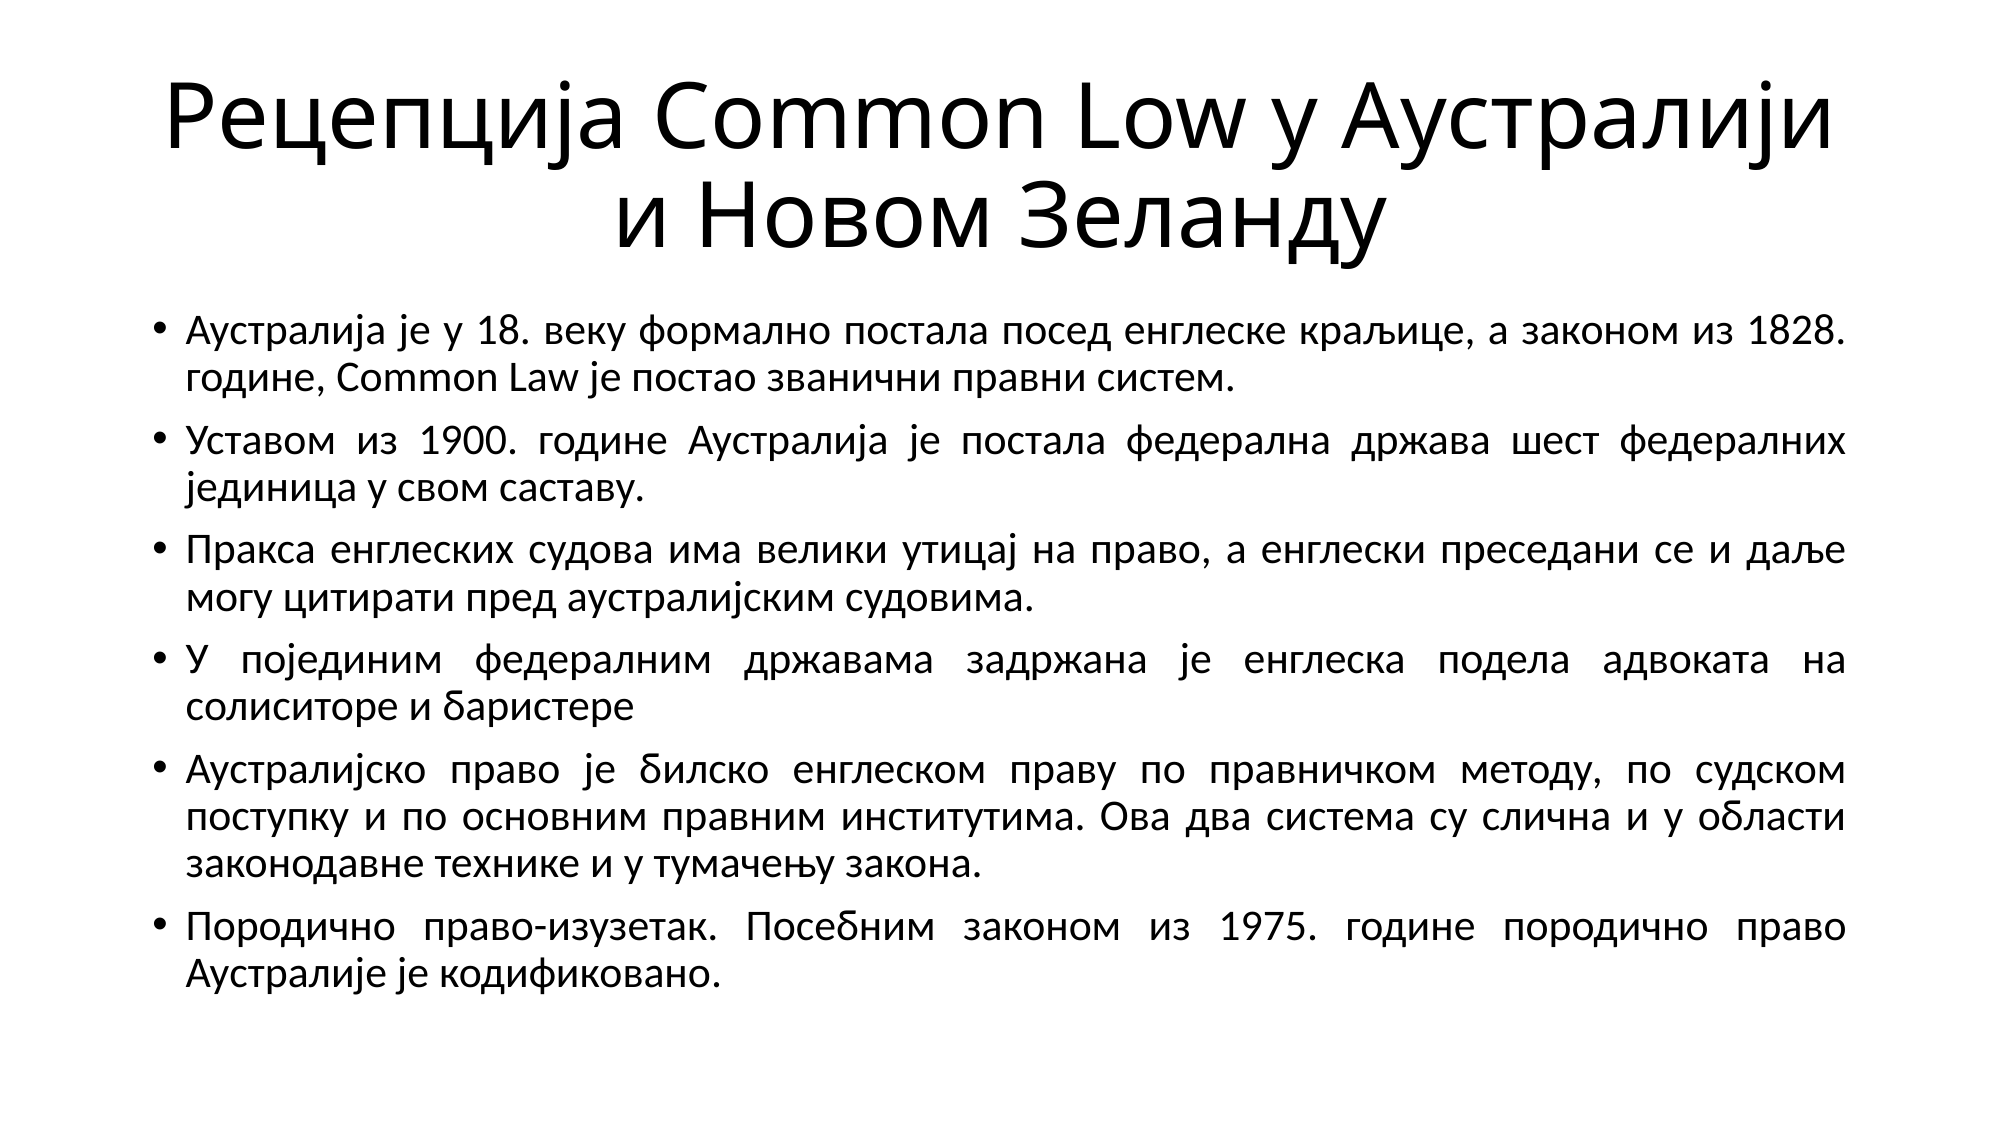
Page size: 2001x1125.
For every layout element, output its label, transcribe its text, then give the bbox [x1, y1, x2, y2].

list Аустралија је у 18. веку формално постала посед енглеске краљице, а законом из 1828. године, Common Law је постао званични правни систем. Уставом из 1900. године Аустралија је постала федерална држава шест федералних јединица у свом саставу. Пракса енглеских судова има велики утицај на право, а енглески преседани се и даље могу цитирати пред аустралијским судовима. У појединим федералним државама задржана је енглеска подела адвоката на солиситоре и баристере Аустралијско право је билско енглеском праву по правничком методу, по судском поступку и по основним правним институтима. Ова два система су слична и у области законодавне технике и у тумачењу закона. Породично право-изузетак. Посебним законом из 1975. године породично право Аустралије је кодификовано. [137, 299, 1863, 1014]
title Рецепција Common Low у Аустралији и Новом Зеланду [137, 59, 1863, 278]
